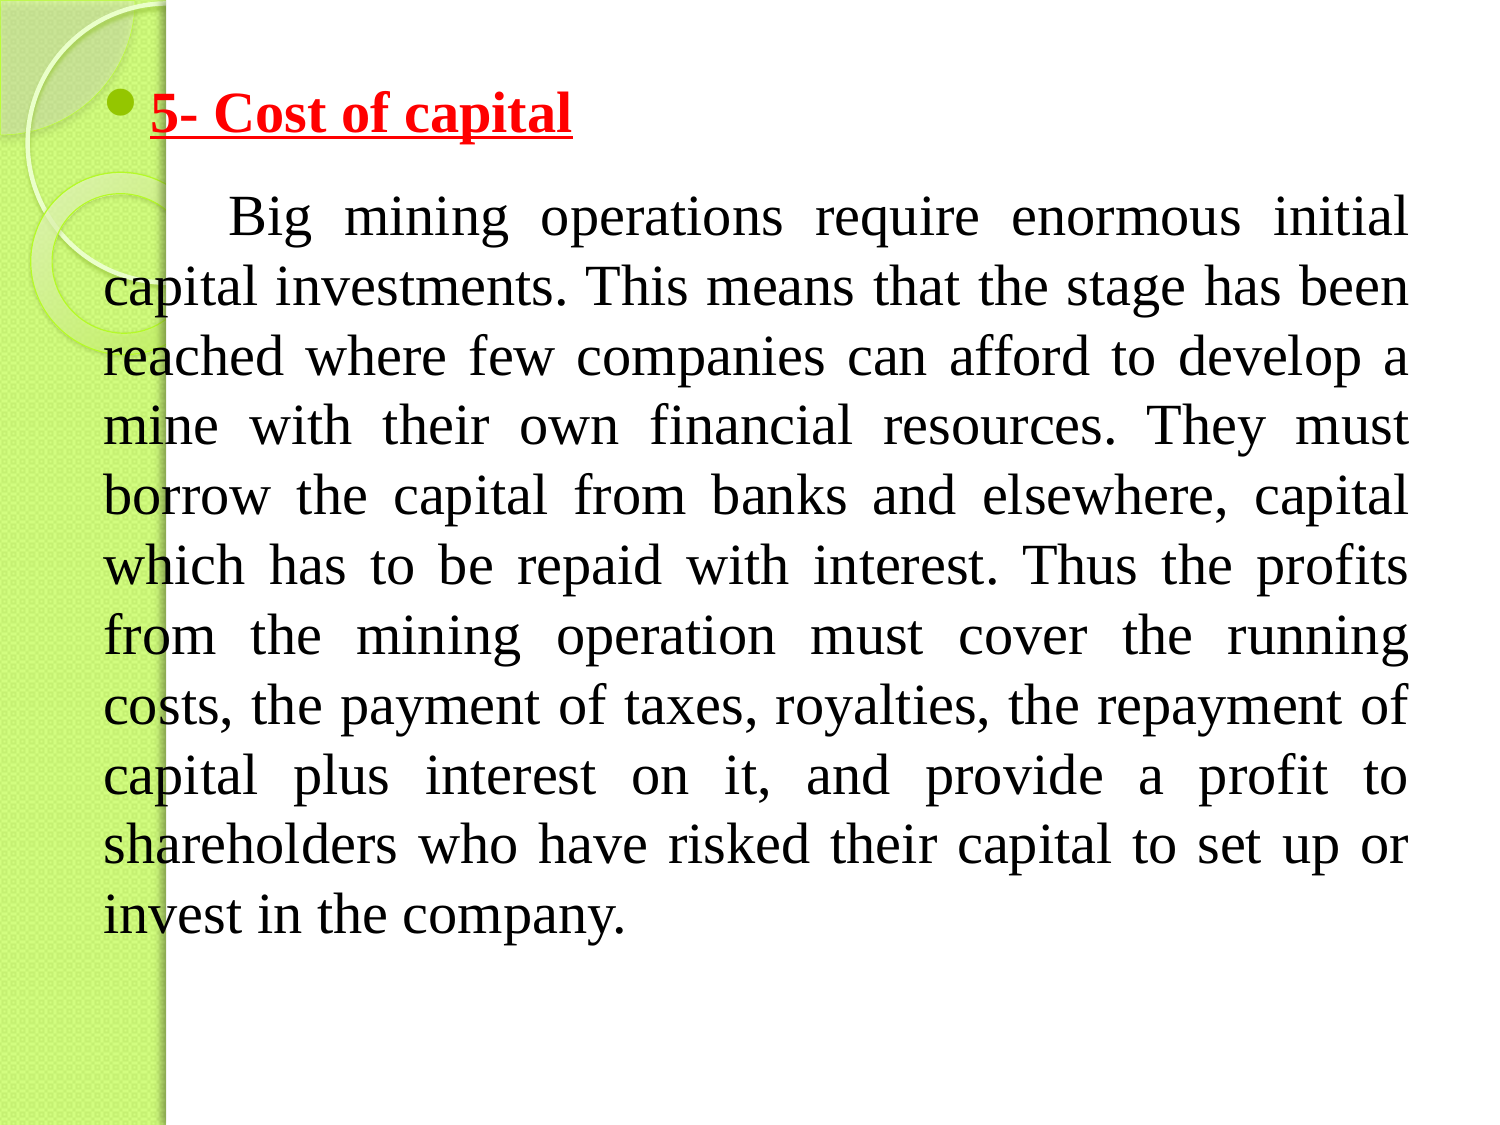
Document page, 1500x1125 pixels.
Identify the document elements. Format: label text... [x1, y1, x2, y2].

list 5- Cost of capital Big mining operations require enormous initial capital investments. This means that the stage has been reached where few companies can afford to develop a mine with their own financial resources. They must borrow the capital from banks and elsewhere, capital which has to be repaid with interest. Thus the profits from the mining operation must cover the running costs, the payment of taxes, royalties, the repayment of capital plus interest on it, and provide a profit to shareholders who have risked their capital to set up or invest in the company. [75, 66, 1425, 1035]
